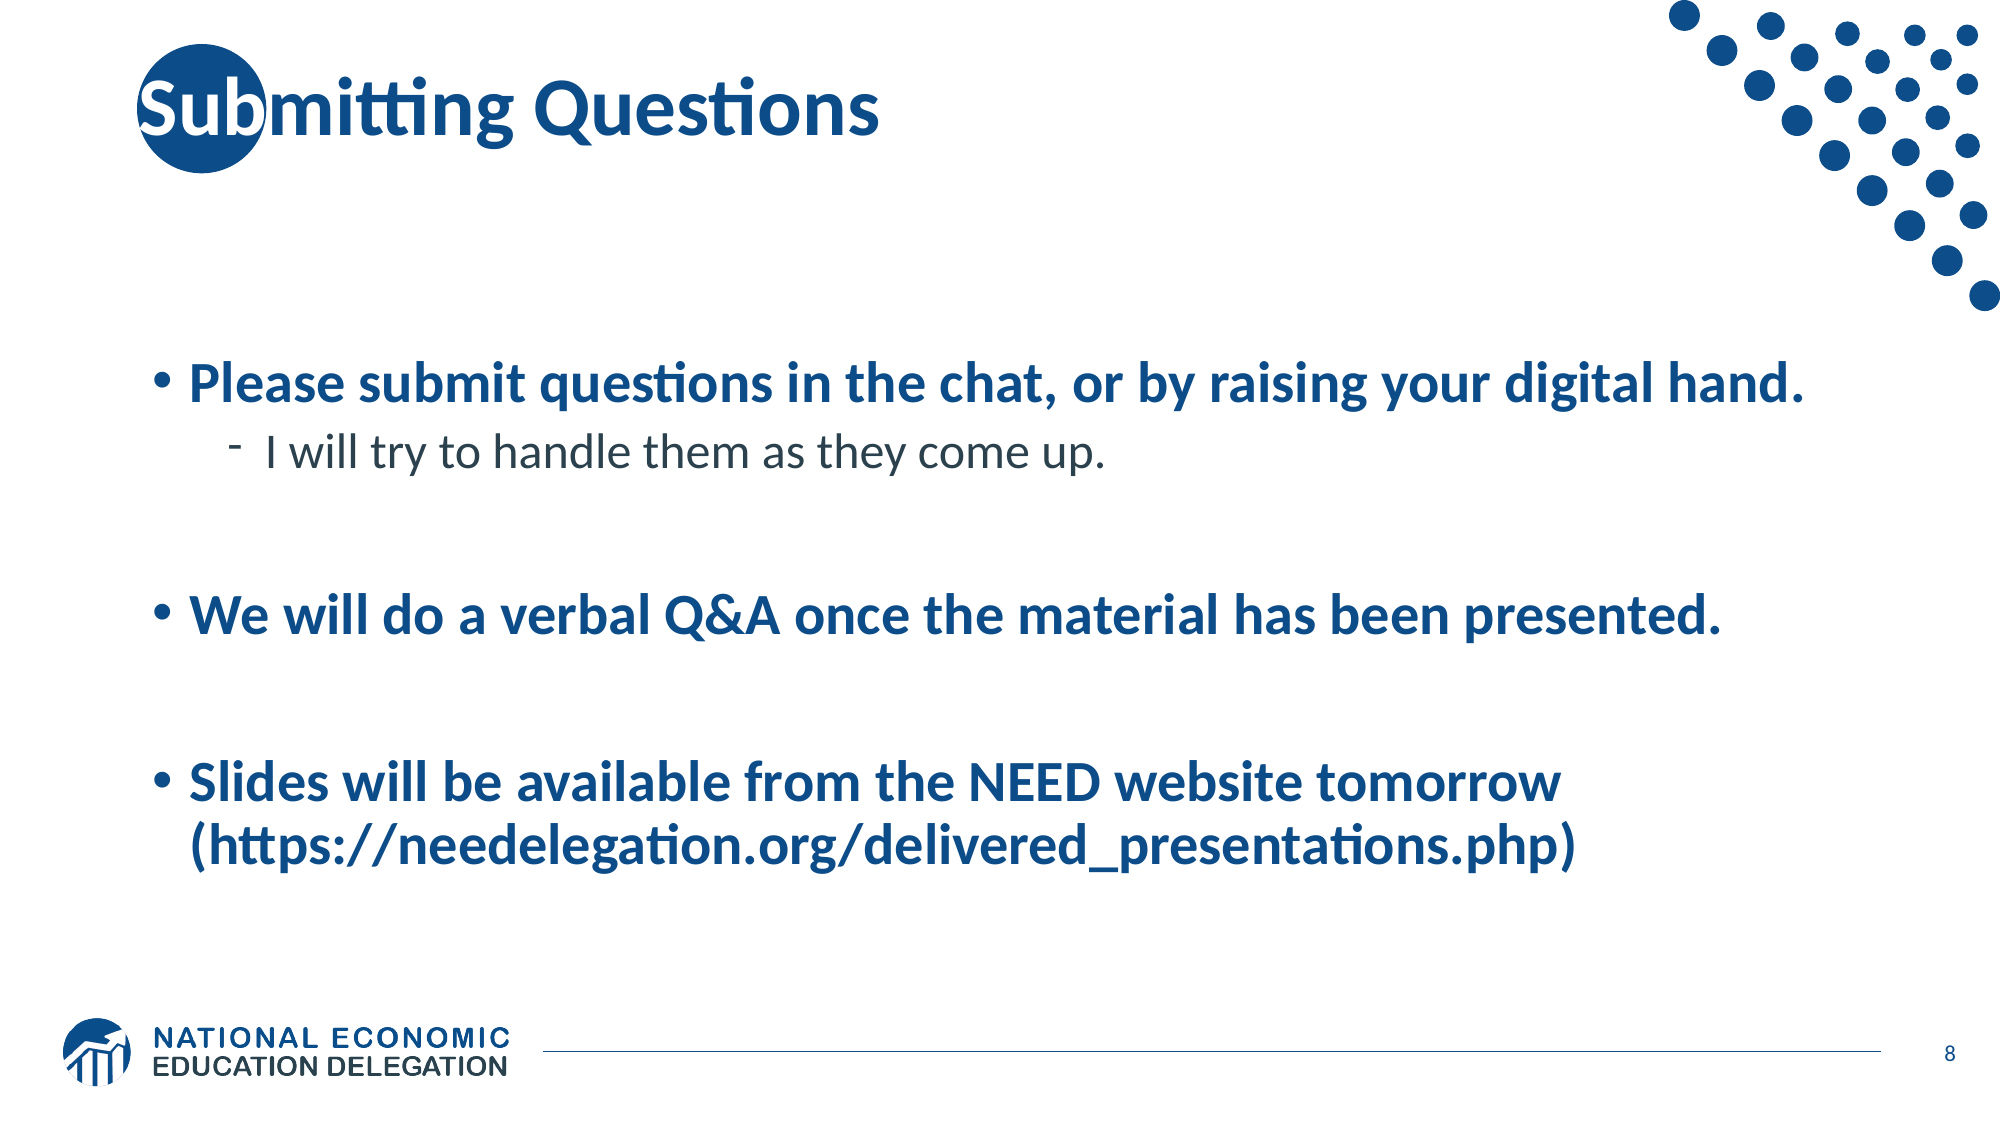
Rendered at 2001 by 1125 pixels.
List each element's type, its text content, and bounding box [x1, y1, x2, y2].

picture [55, 1013, 520, 1091]
list Please submit questions in the chat, or by raising your digital hand. I will try to handle them as they come up. We will do a verbal Q&A once the material has been presented. Slides will be available from the NEED website tomorrow (https://needelegation.org/delivered_presentations.php) [137, 257, 1863, 972]
title Submitting Questions [124, 0, 1849, 218]
slide_number 8 [1521, 1022, 1972, 1082]
